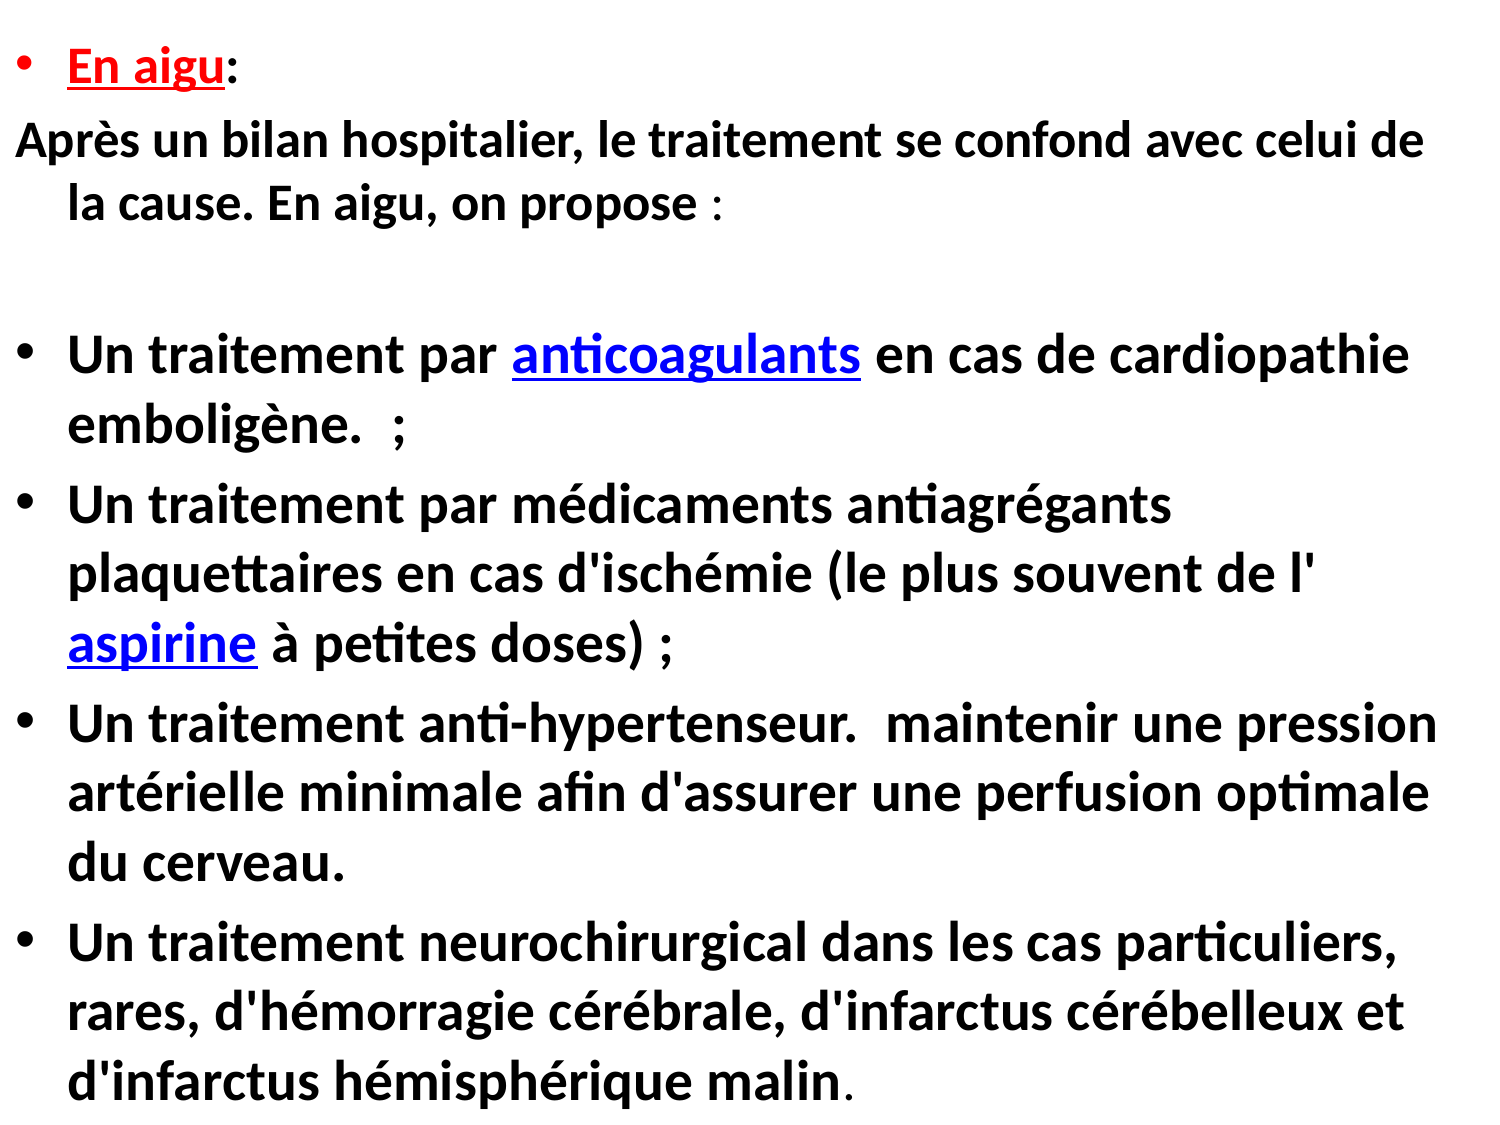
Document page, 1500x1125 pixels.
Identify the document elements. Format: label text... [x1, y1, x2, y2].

list En aigu: Après un bilan hospitalier, le traitement se confond avec celui de la cause. En aigu, on propose : Un traitement par anticoagulants en cas de cardiopathie emboligène. ; Un traitement par médicaments antiagrégants plaquettaires en cas d'ischémie (le plus souvent de l'aspirine à petites doses) ; Un traitement anti-hypertenseur. maintenir une pression artérielle minimale afin d'assurer une perfusion optimale du cerveau. Un traitement neurochirurgical dans les cas particuliers, rares, d'hémorragie cérébrale, d'infarctus cérébelleux et d'infarctus hémisphérique malin. [0, 23, 1477, 1125]
